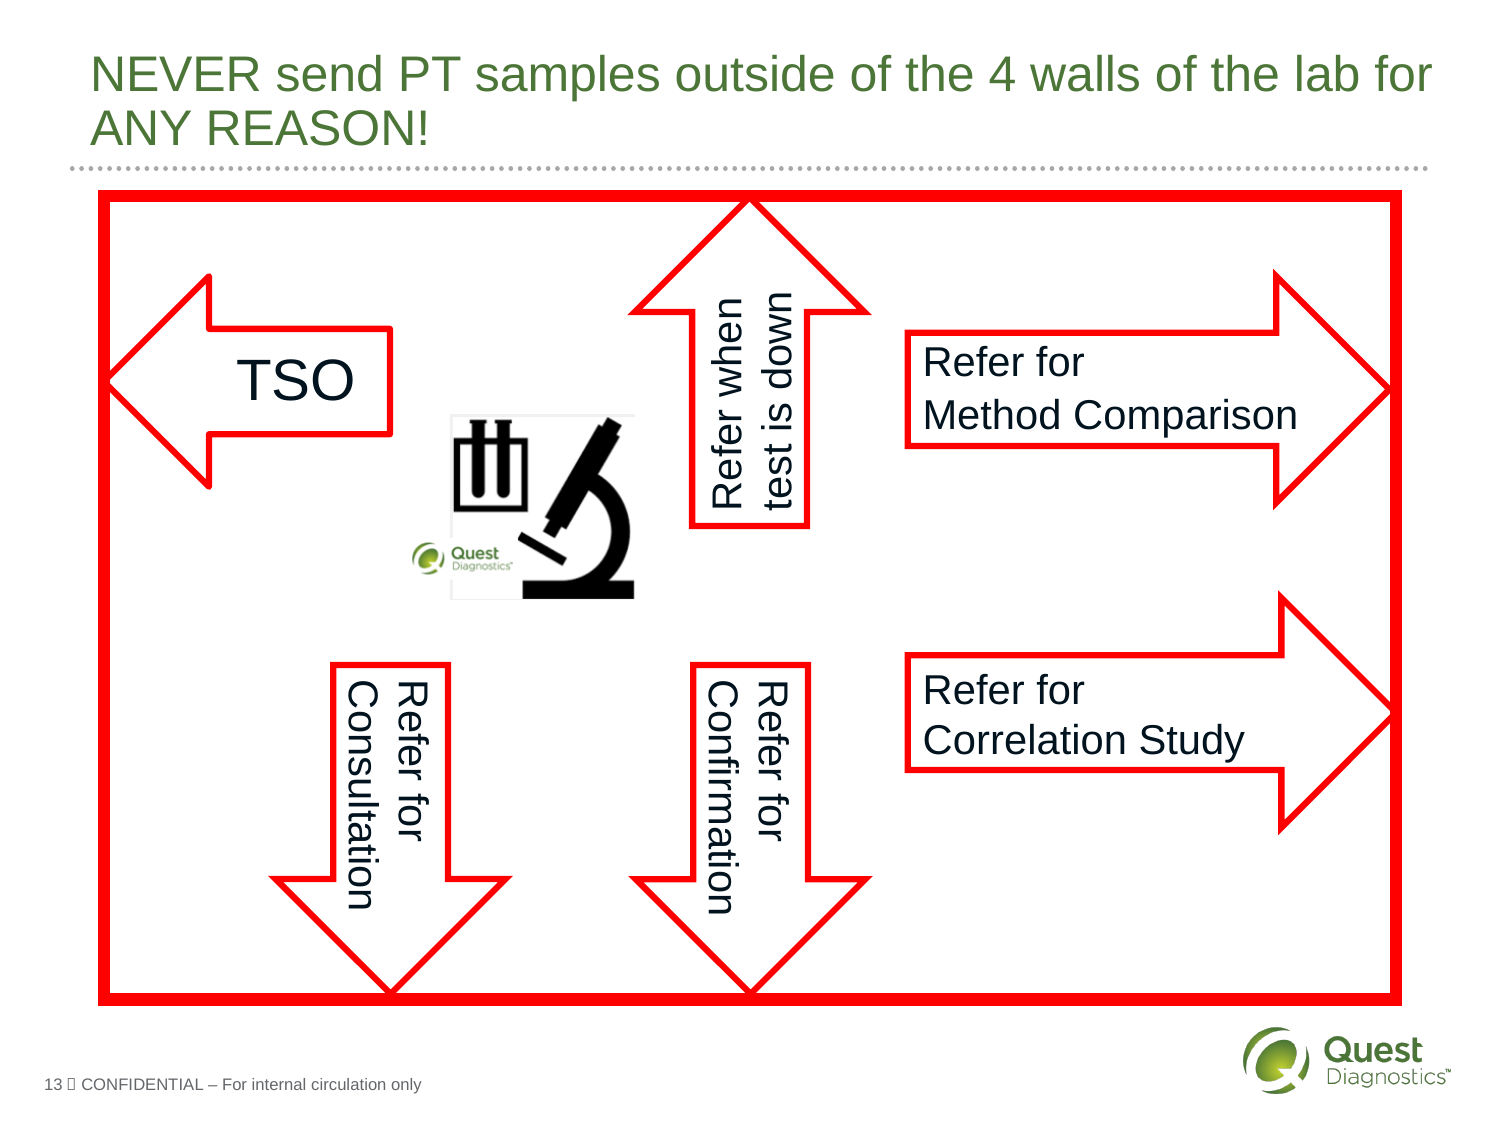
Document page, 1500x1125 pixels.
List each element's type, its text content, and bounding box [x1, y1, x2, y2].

text_box Refer for Correlation Study [907, 597, 1397, 828]
picture [399, 411, 638, 603]
text_box TSO [101, 274, 393, 489]
picture [1243, 1027, 1451, 1094]
text_box Refer for Confirmation [635, 665, 866, 994]
text_box Refer when test is down [634, 197, 865, 527]
title NEVER send PT samples outside of the 4 walls of the lab for ANY REASON! [74, 34, 1476, 165]
text_box [103, 196, 1397, 1000]
text_box Refer for Consultation [275, 665, 506, 994]
text_box Refer for Method Comparison [907, 276, 1390, 503]
